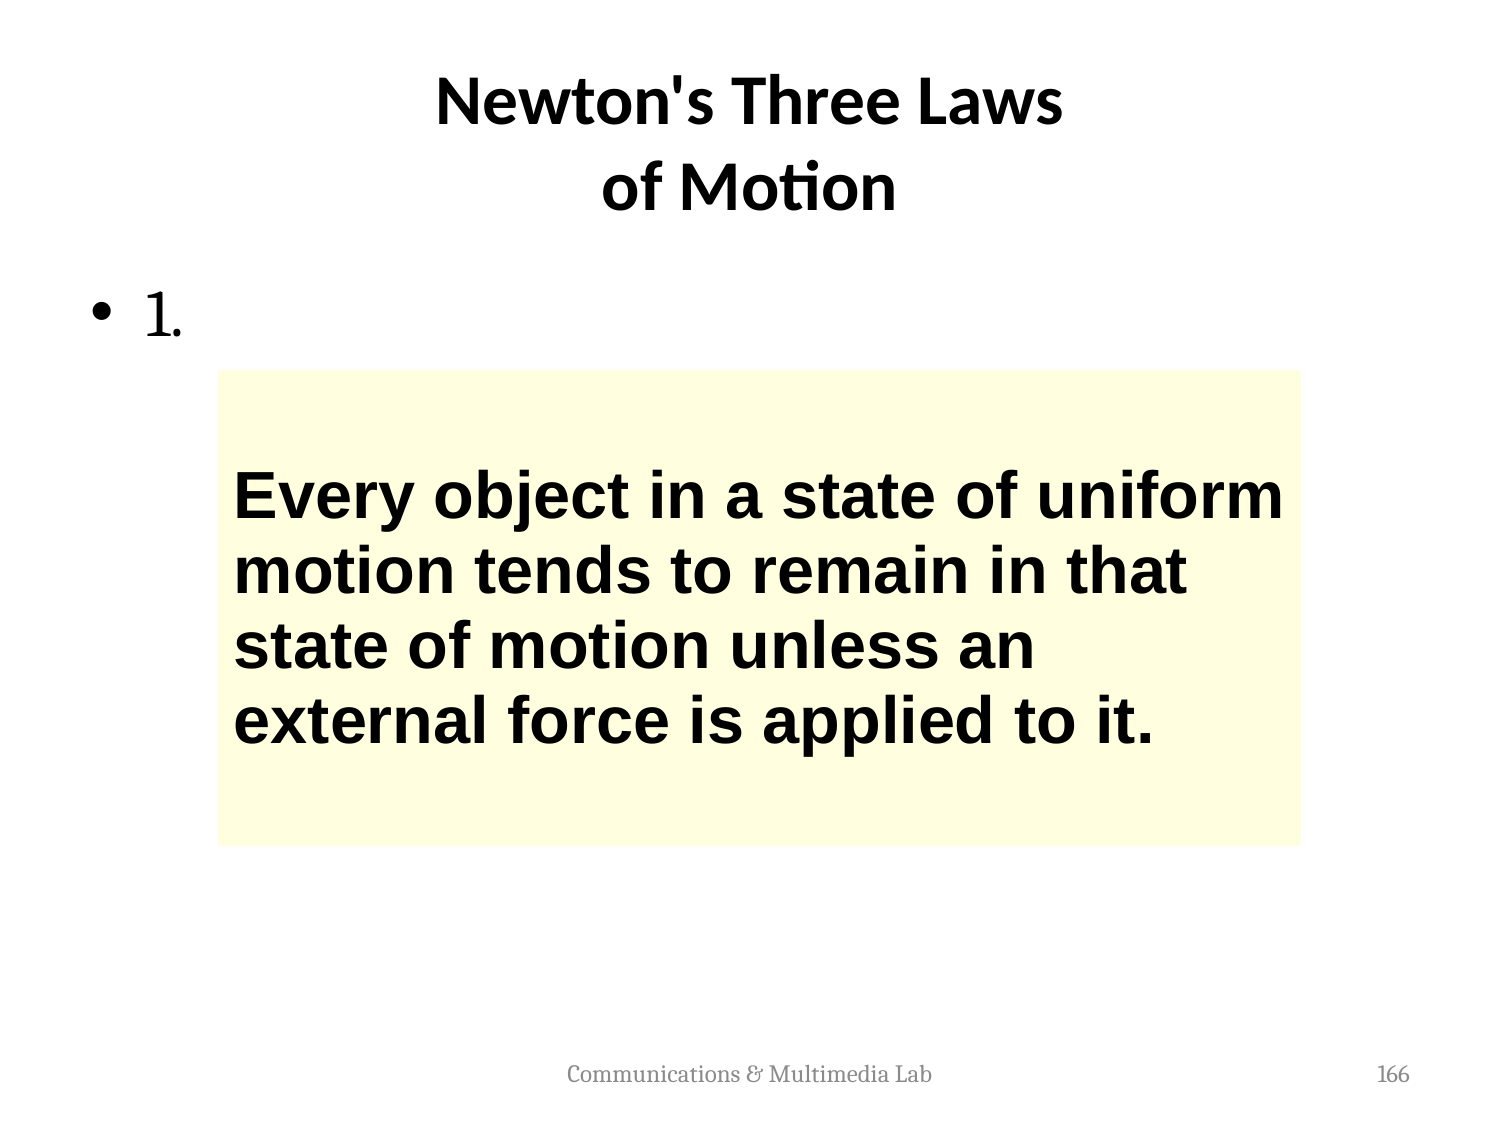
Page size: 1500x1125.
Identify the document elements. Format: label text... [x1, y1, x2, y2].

text_box [515, 483, 1500, 558]
list 1. [75, 262, 1425, 1005]
table_header Every object in a state of uniform motion tends to remain in that state of motion unless an external force is applied to it. [218, 370, 1301, 846]
slide_number 166 [1074, 1042, 1425, 1103]
title Newton's Three Laws of Motion [75, 45, 1425, 233]
footer Communications & Multimedia Lab [512, 1042, 988, 1103]
